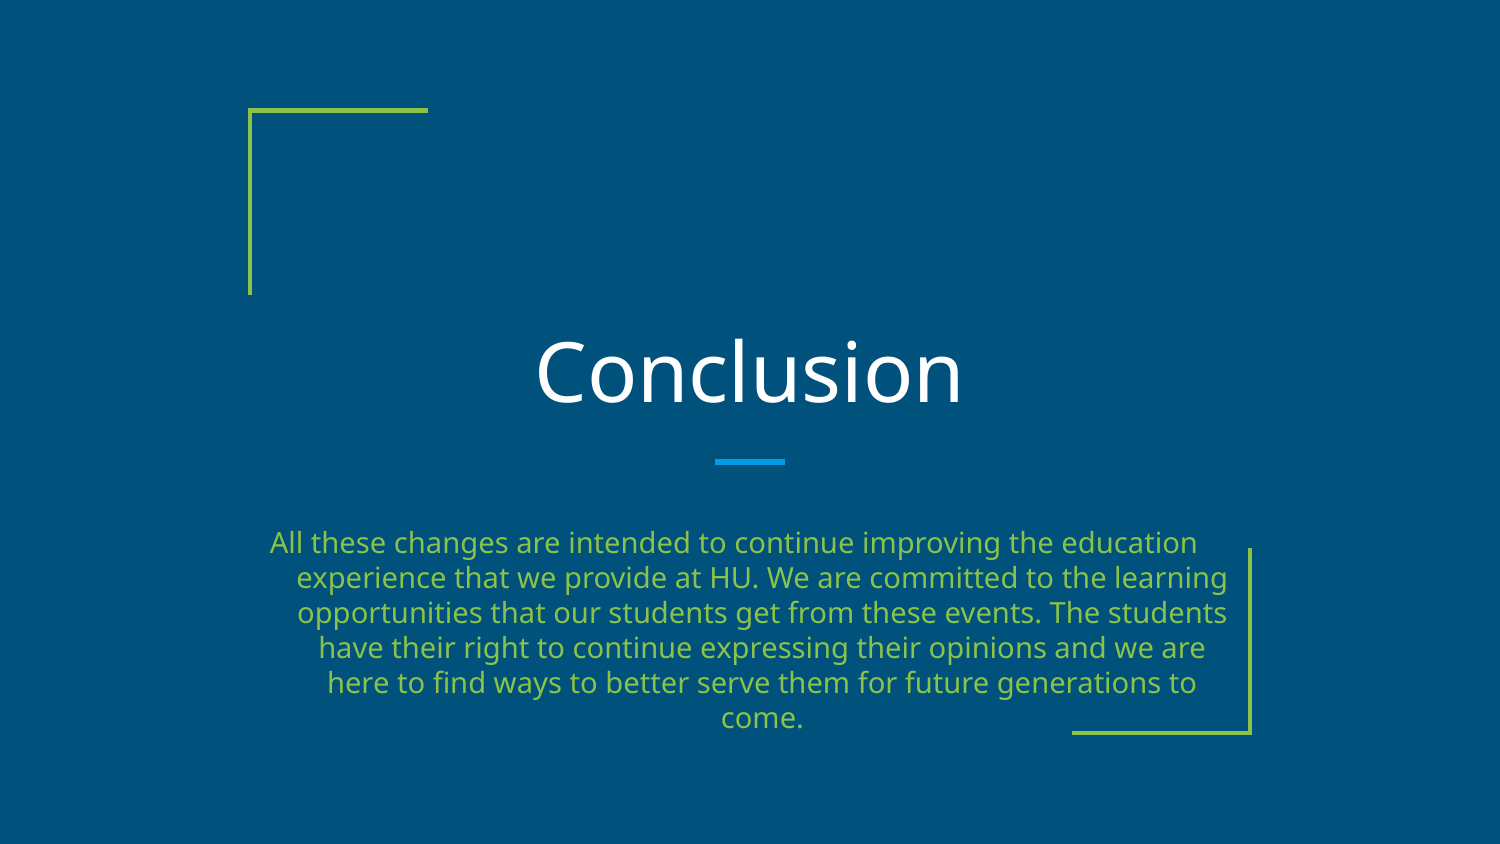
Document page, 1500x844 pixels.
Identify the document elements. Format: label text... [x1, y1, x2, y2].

subtitle All these changes are intended to continue improving the education experience that we provide at HU. We are committed to the learning opportunities that our students get from these events. The students have their right to continue expressing their opinions and we are here to find ways to better serve them for future generations to come. [200, 509, 1250, 794]
title Conclusion [275, 195, 1225, 435]
